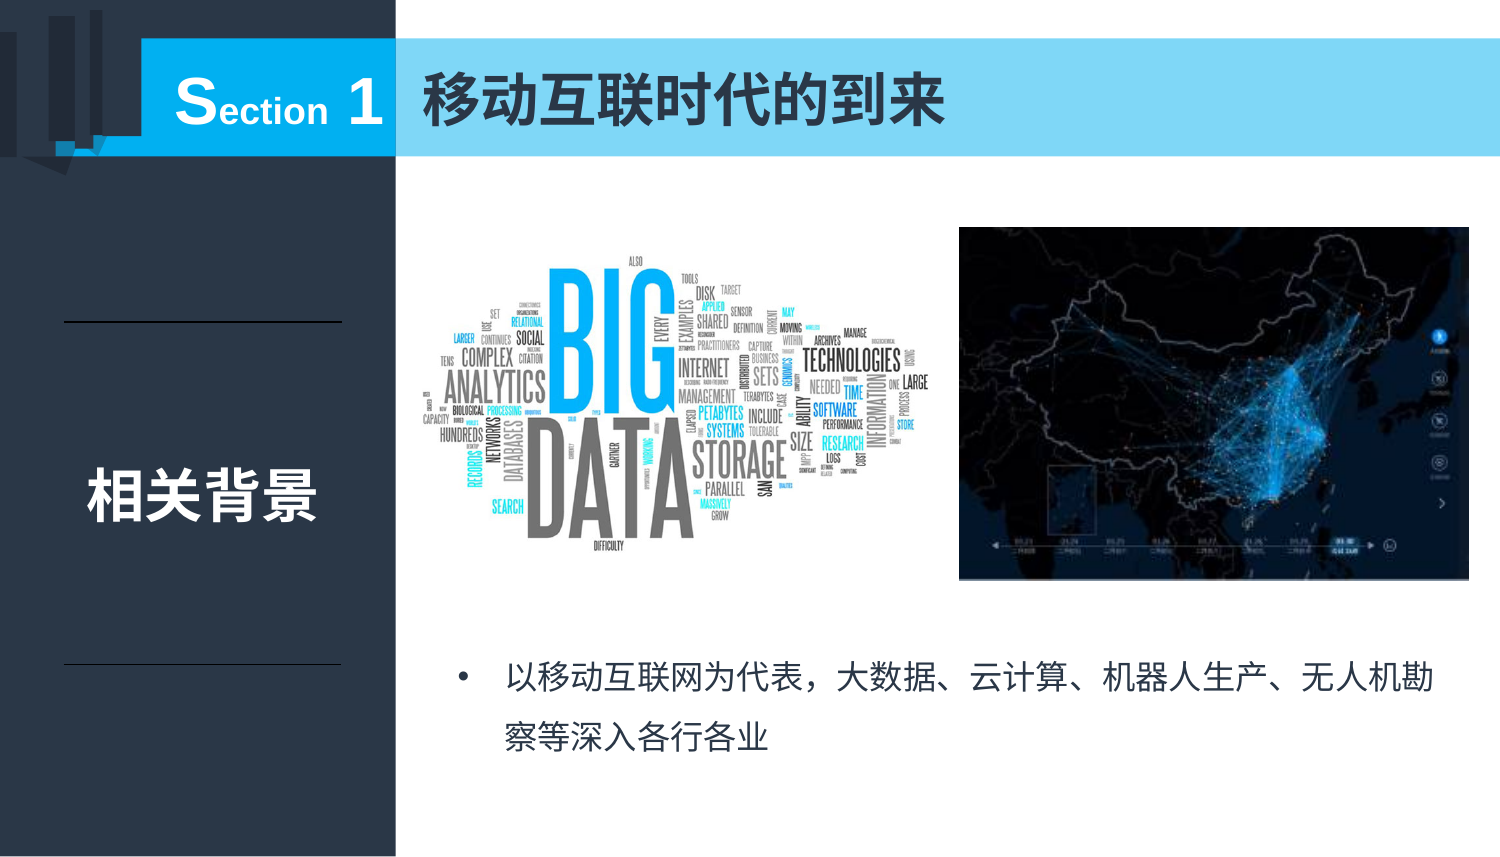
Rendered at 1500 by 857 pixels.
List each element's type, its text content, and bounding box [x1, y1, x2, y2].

text_box 以移动互联网为代表，大数据、云计算、机器人生产、无人机勘察等深入各行各业 [442, 628, 1459, 764]
text_box Section 1 [159, 50, 550, 145]
picture [411, 227, 935, 576]
text_box 移动互联时代的到来 [407, 55, 1500, 141]
picture [959, 227, 1469, 581]
text_box 相关背景 [64, 416, 342, 537]
